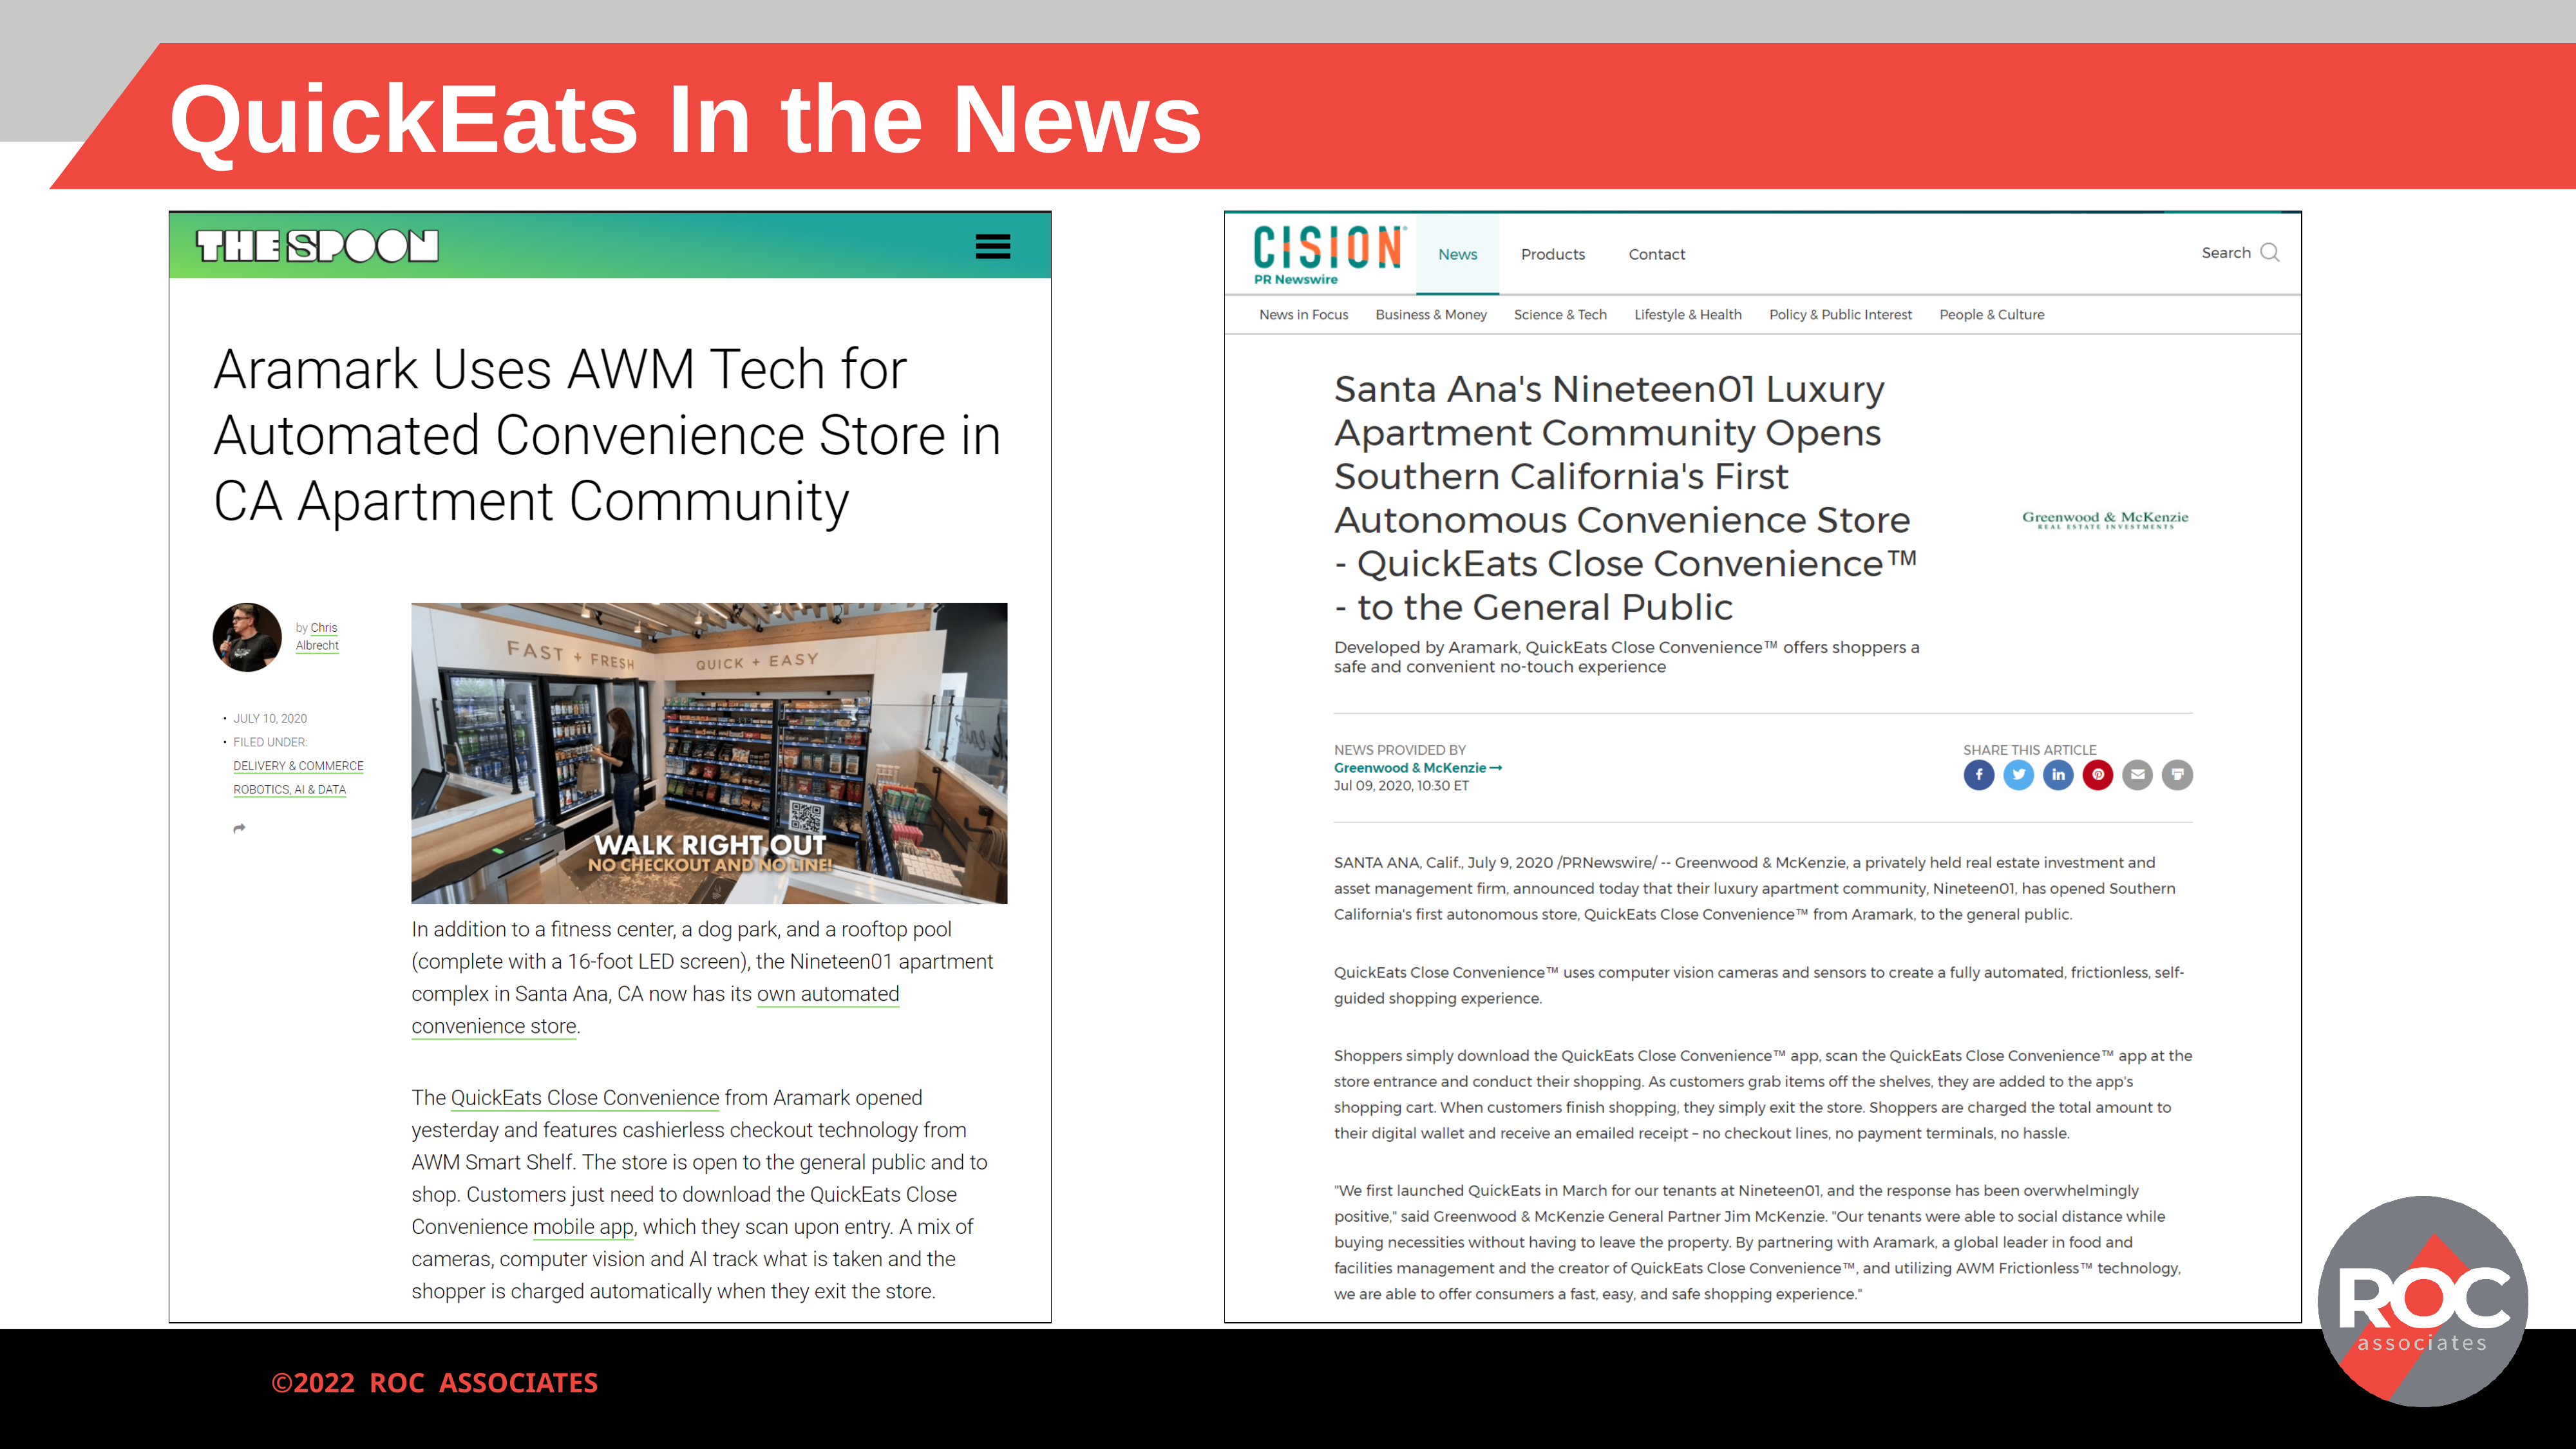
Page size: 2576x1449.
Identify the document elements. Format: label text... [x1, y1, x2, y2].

picture [169, 211, 1051, 1323]
title QuickEats In the News [158, 0, 2381, 261]
picture [2318, 1196, 2528, 1407]
picture [1225, 211, 2302, 1323]
